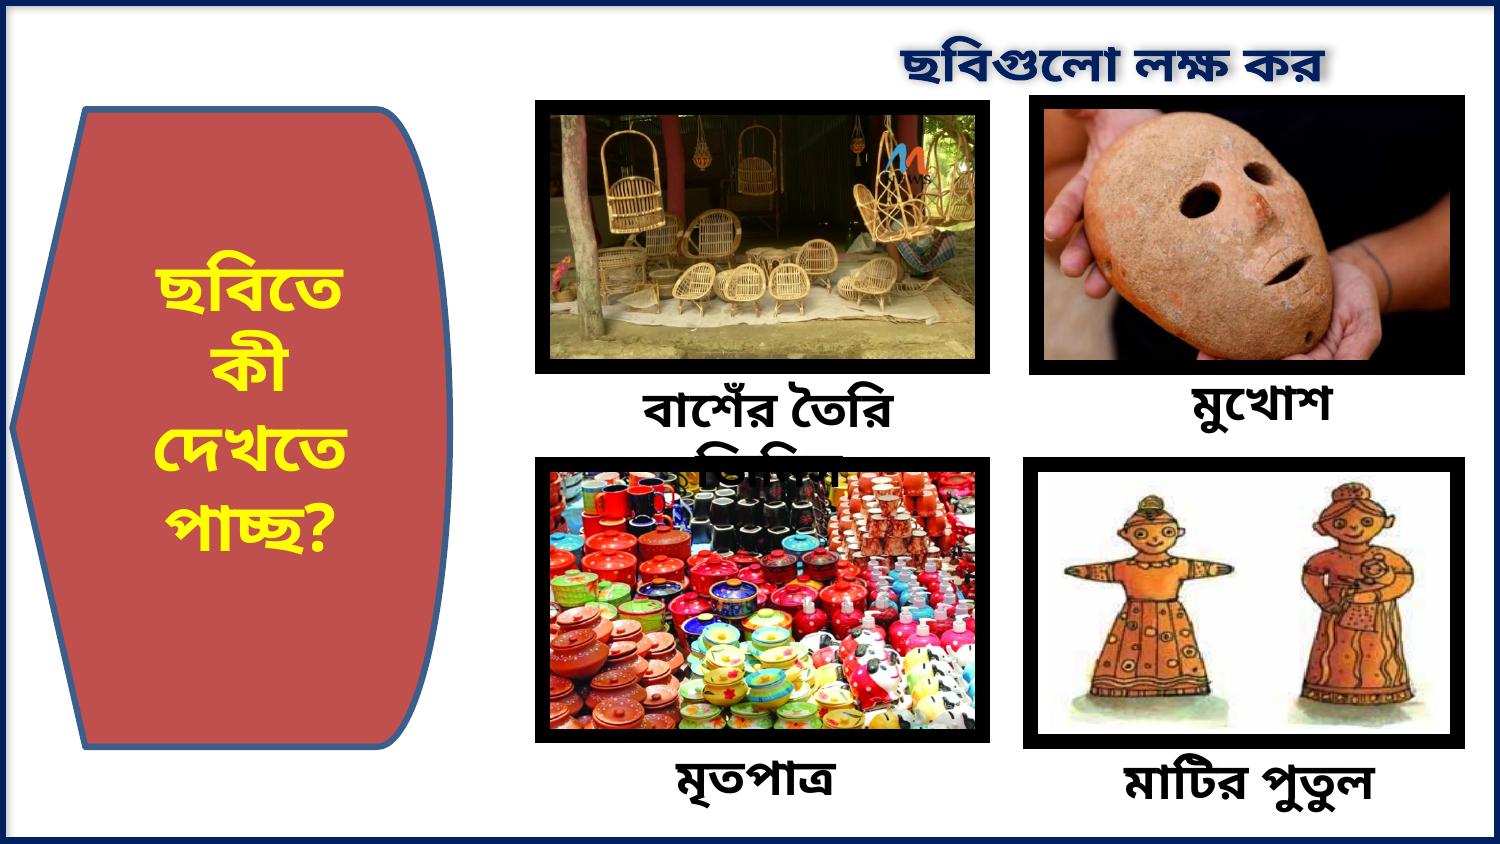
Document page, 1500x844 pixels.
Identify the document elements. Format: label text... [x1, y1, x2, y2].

text_box মুখোশ [1135, 369, 1390, 445]
picture [1043, 109, 1451, 361]
text_box মাটির পুতুল [1085, 744, 1415, 824]
text_box ছবিতে কী দেখতে পাচ্ছ? [112, 146, 388, 697]
text_box [0, 0, 1500, 844]
text_box মৃতপাত্র [610, 738, 903, 820]
picture [1037, 471, 1451, 735]
text_box বাশেঁর তৈরি জিনিস [547, 365, 990, 509]
picture [549, 114, 976, 360]
picture [549, 471, 976, 729]
